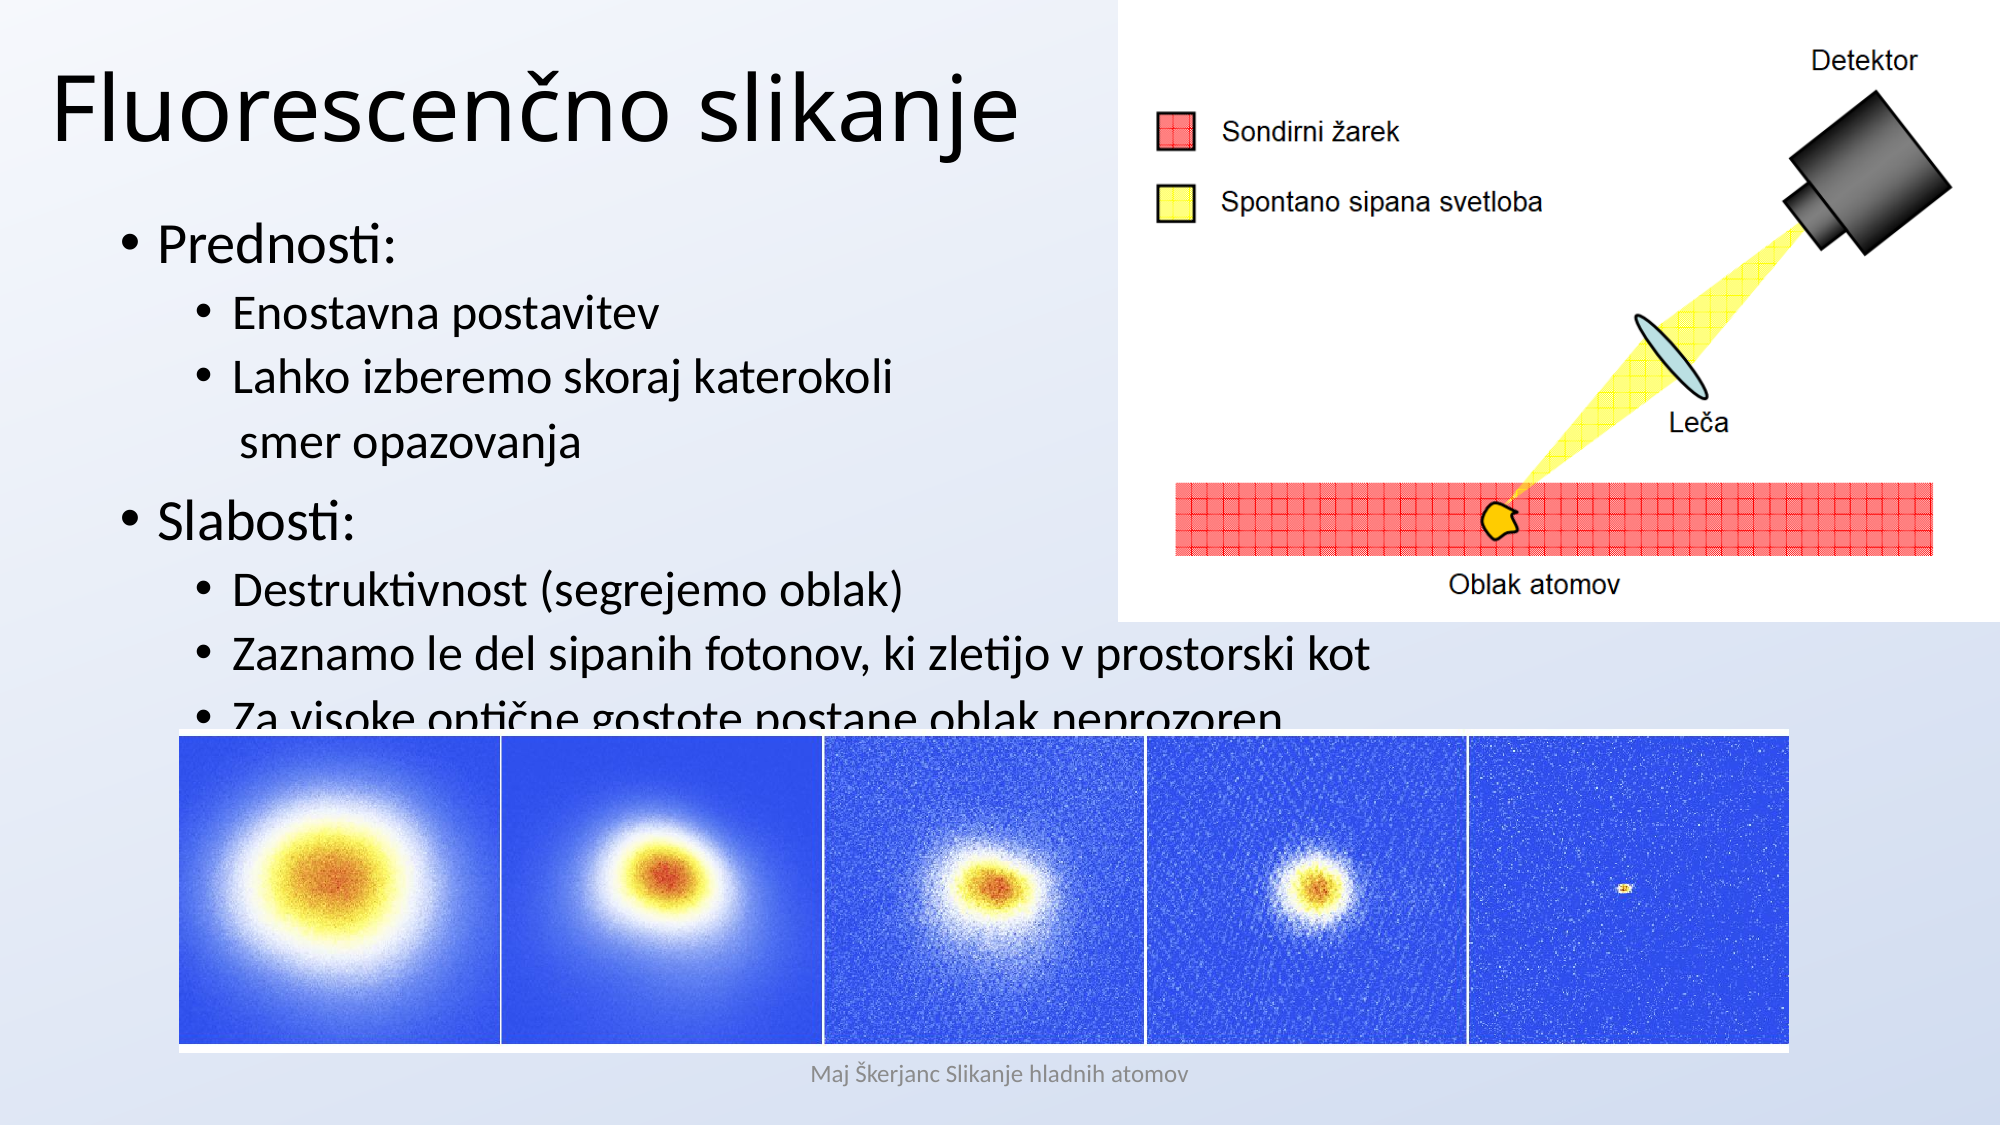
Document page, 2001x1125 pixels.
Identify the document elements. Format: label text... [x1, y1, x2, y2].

picture [179, 729, 1789, 1053]
footer Maj Škerjanc Slikanje hladnih atomov [662, 1053, 1338, 1103]
picture [1118, 0, 2000, 622]
title Fluorescenčno slikanje [34, 3, 1118, 221]
